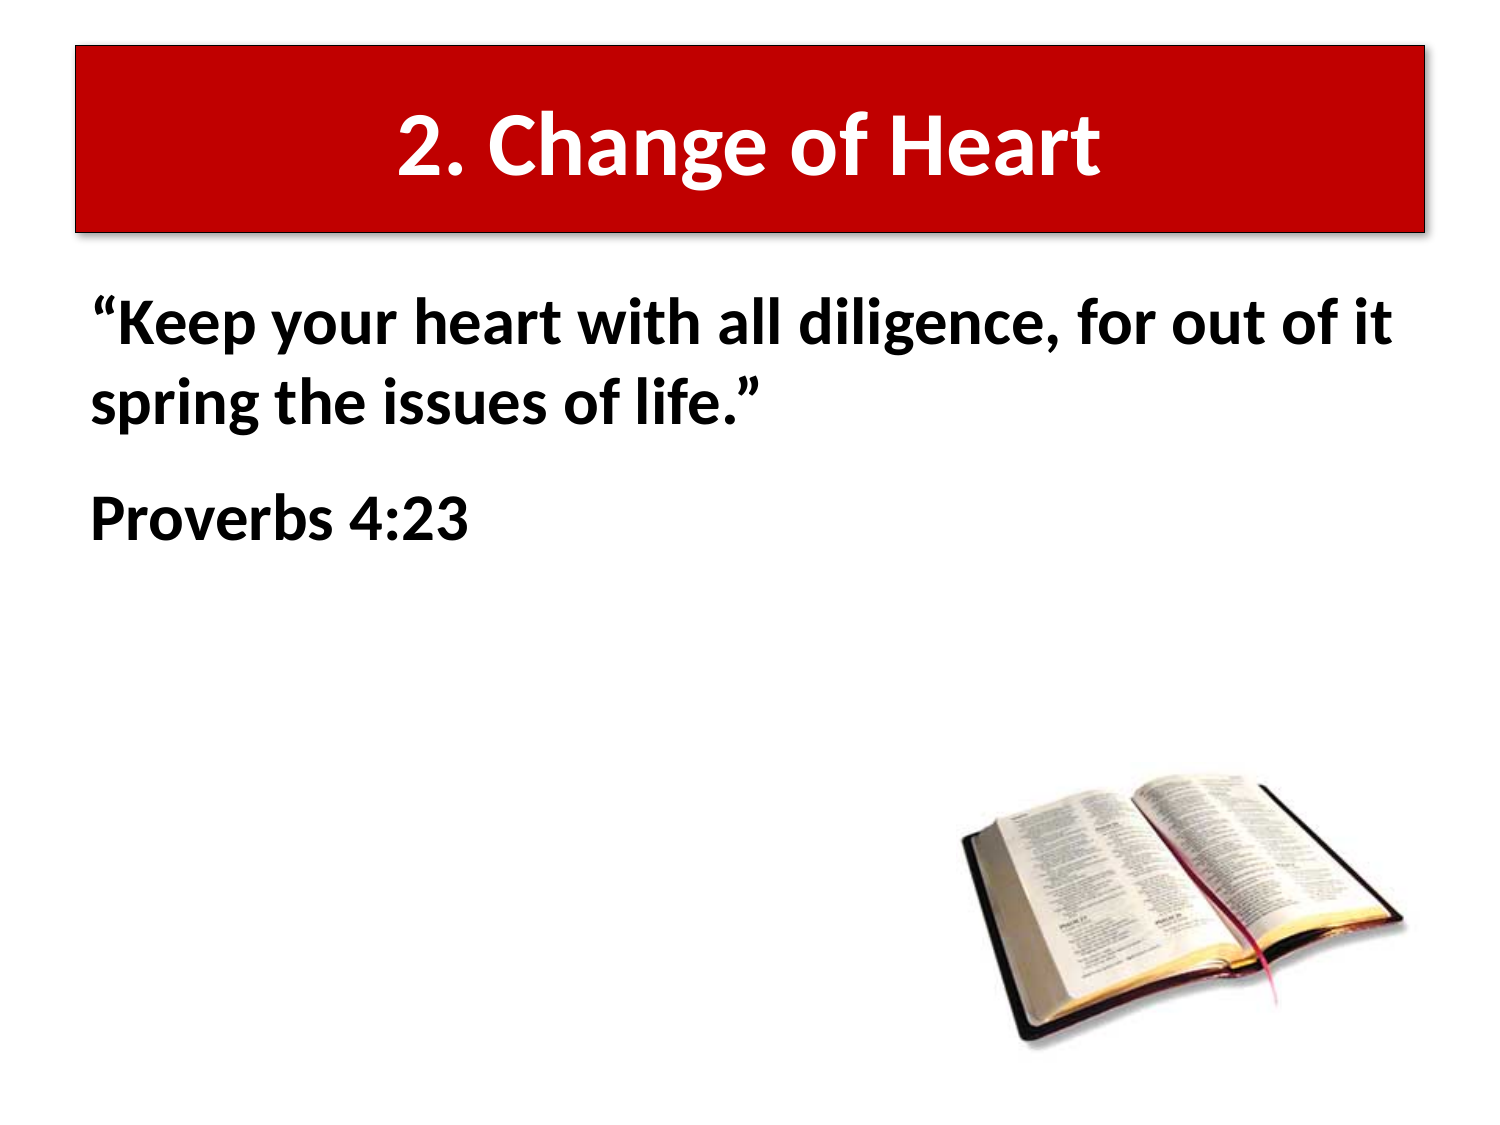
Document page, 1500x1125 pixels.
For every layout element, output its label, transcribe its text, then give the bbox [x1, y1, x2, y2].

picture [955, 762, 1426, 1063]
list “Keep your heart with all diligence, for out of it spring the issues of life.” Proverbs 4:23 [75, 270, 1425, 1013]
title 2. Change of Heart [75, 45, 1425, 233]
